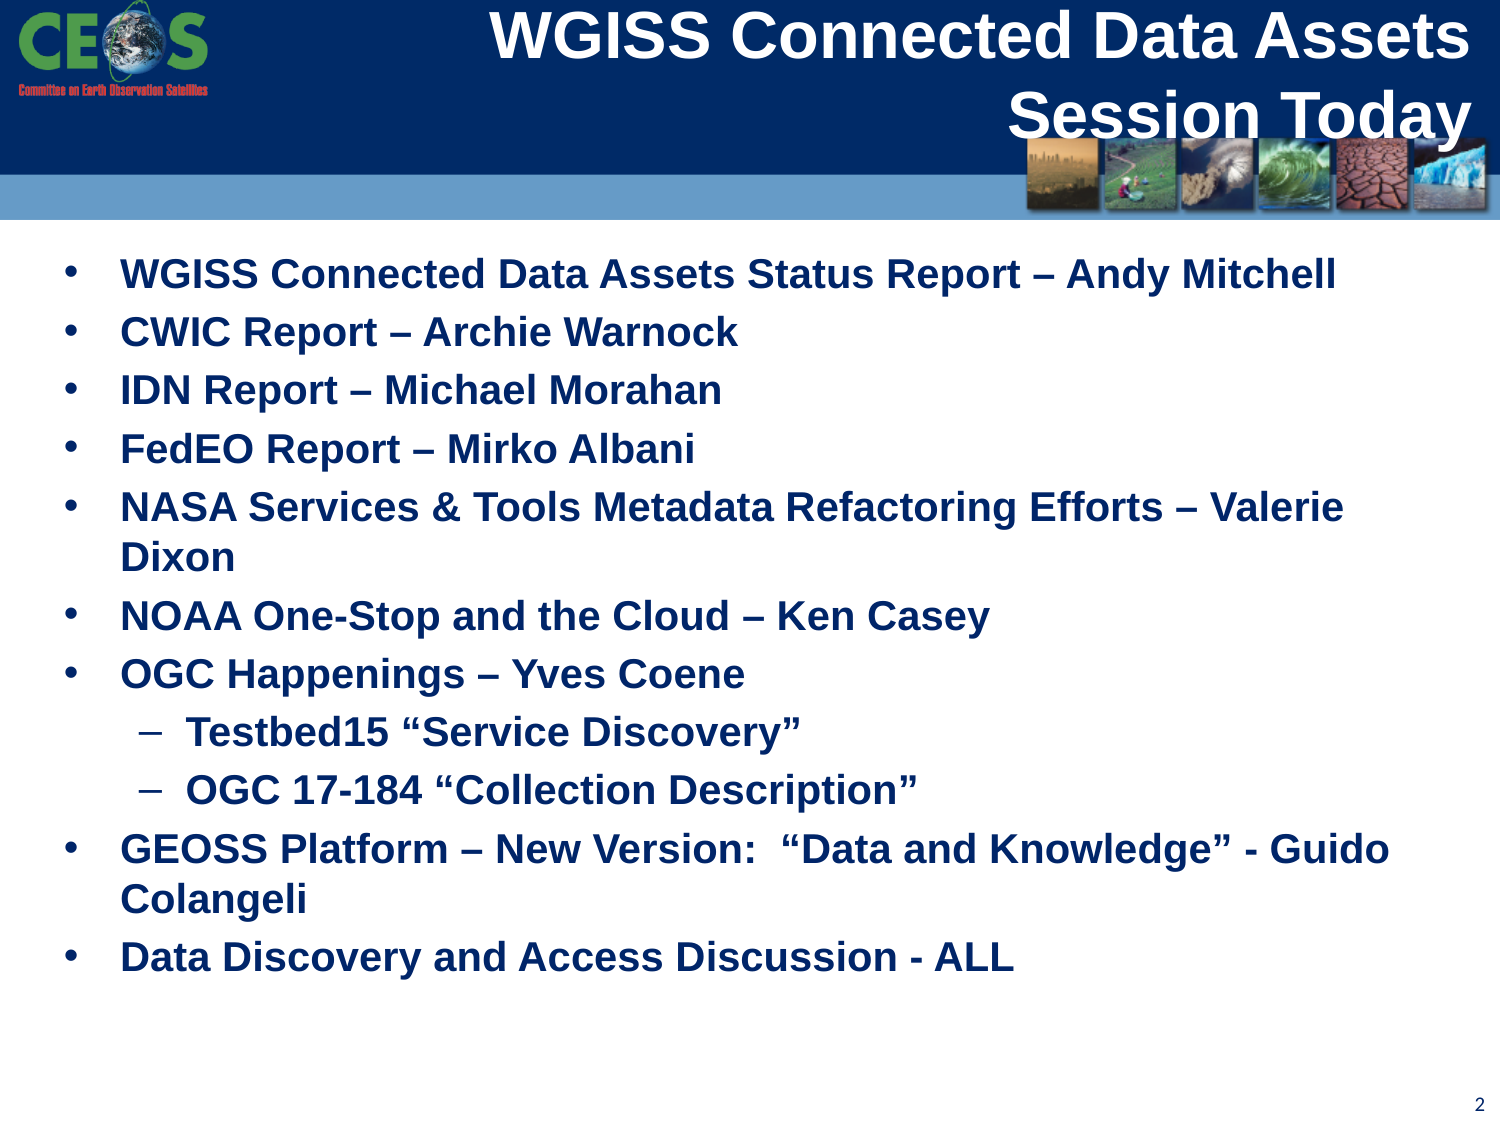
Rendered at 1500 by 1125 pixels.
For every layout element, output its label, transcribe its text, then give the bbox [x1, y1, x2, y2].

slide_number 2 [1187, 1082, 1500, 1125]
picture [0, 0, 1500, 220]
list WGISS Connected Data Assets Status Report – Andy Mitchell CWIC Report – Archie Warnock IDN Report – Michael Morahan FedEO Report – Mirko Albani NASA Services & Tools Metadata Refactoring Efforts – Valerie Dixon NOAA One-Stop and the Cloud – Ken Casey OGC Happenings – Yves Coene Testbed15 “Service Discovery” OGC 17-184 “Collection Description” GEOSS Platform – New Version: “Data and Knowledge” - Guido Colangeli Data Discovery and Access Discussion - ALL [48, 238, 1435, 1038]
title WGISS Connected Data Assets Session Today [350, 30, 1488, 114]
